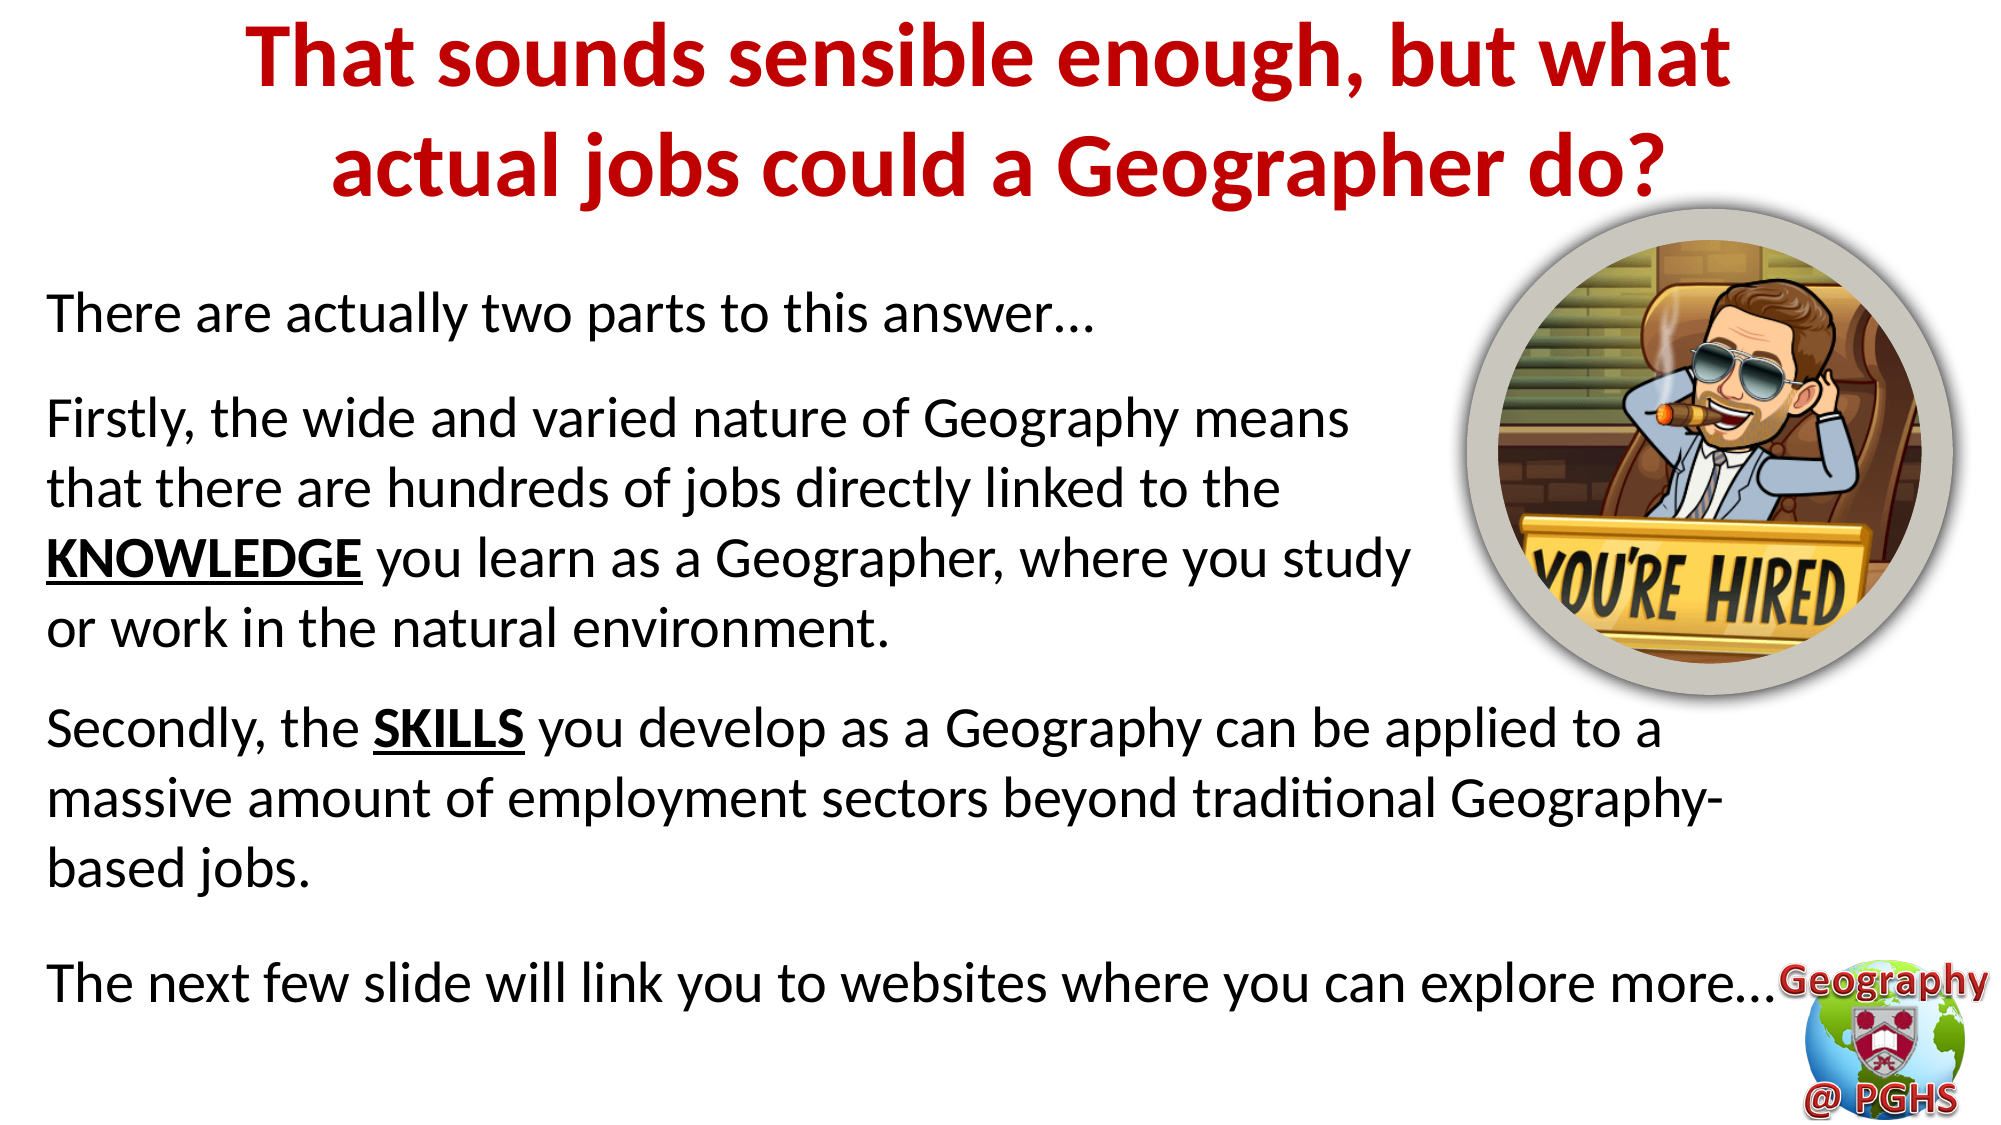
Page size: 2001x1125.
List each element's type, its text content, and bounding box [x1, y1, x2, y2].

picture [1482, 224, 1938, 680]
text_box Secondly, the SKILLS you develop as a Geography can be applied to a massive amount of employment sectors beyond traditional Geography-based jobs. The next few slide will link you to websites where you can explore more… [31, 681, 1825, 1021]
picture [1763, 944, 2000, 1125]
text_box That sounds sensible enough, but what actual jobs could a Geographer do? [230, 0, 1770, 222]
text_box There are actually two parts to this answer… Firstly, the wide and varied nature of Geography means that there are hundreds of jobs directly linked to the KNOWLEDGE you learn as a Geographer, where you study or work in the natural environment. [31, 267, 1451, 681]
